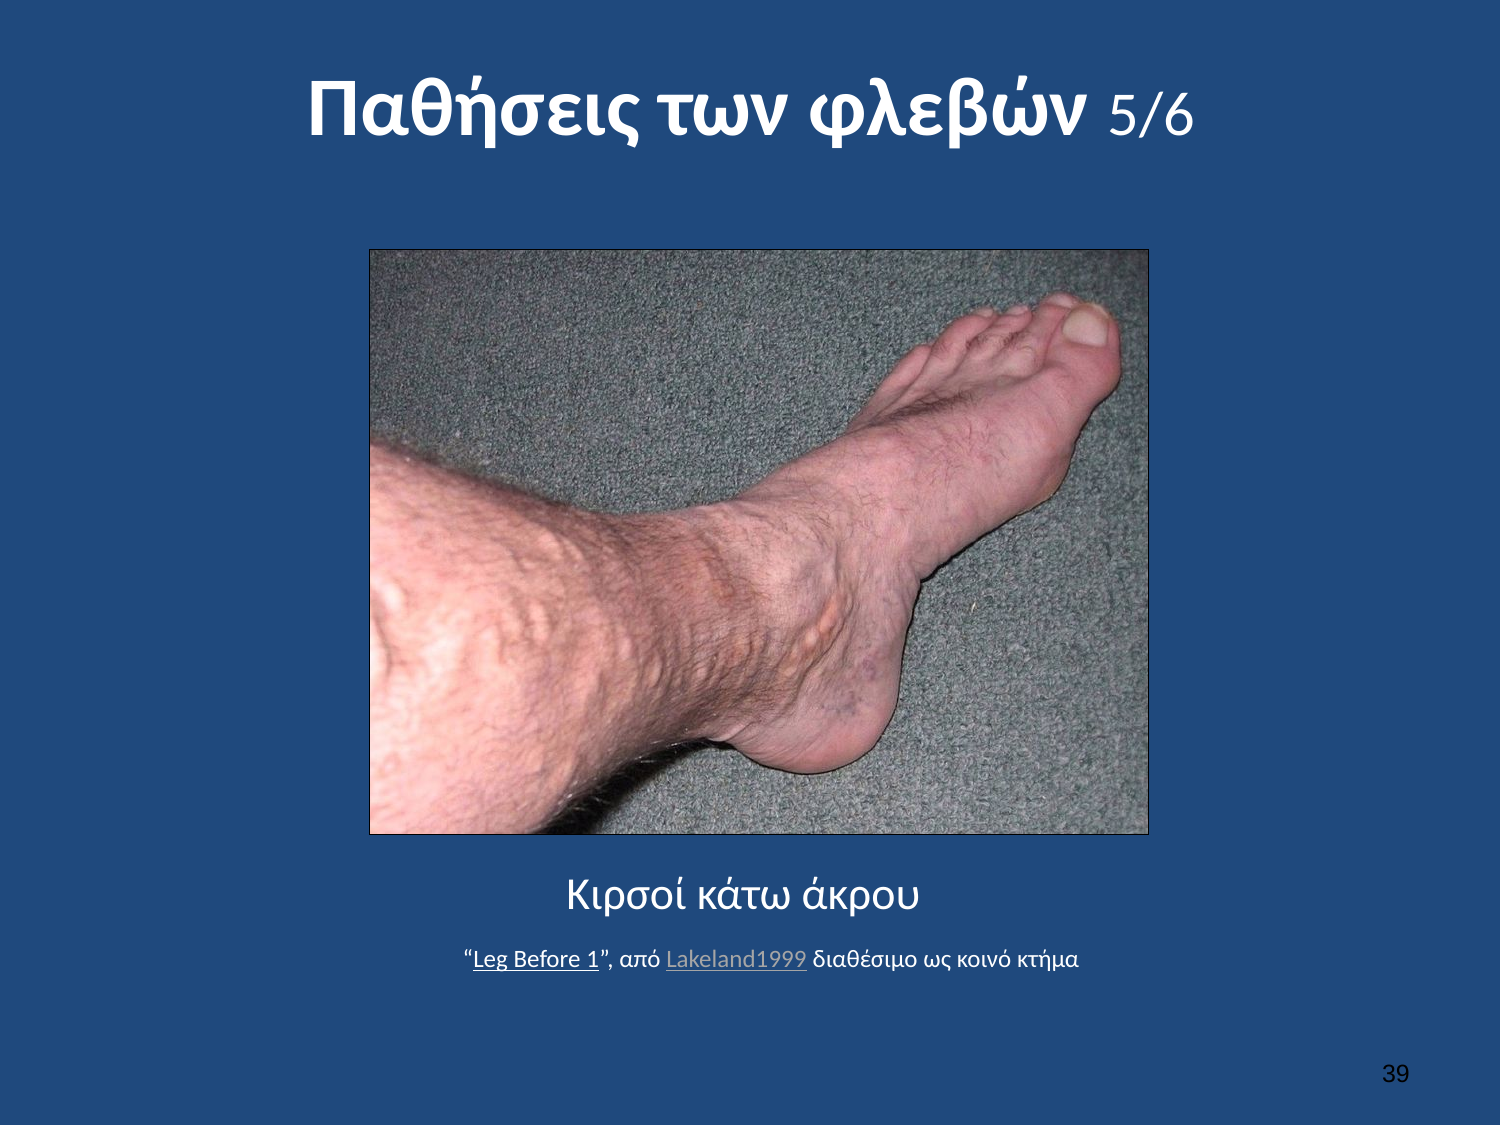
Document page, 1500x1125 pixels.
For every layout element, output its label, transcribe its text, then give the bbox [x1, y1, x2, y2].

list Κιρσοί κάτω άκρου [551, 851, 967, 935]
picture [368, 249, 1149, 835]
text_box “Leg Before 1”, από Lakeland1999 διαθέσιμο ως κοινό κτήμα [407, 935, 1136, 981]
slide_number 38 [1074, 1042, 1425, 1103]
title Παθήσεις των φλεβών 5/6 [76, 19, 1427, 185]
